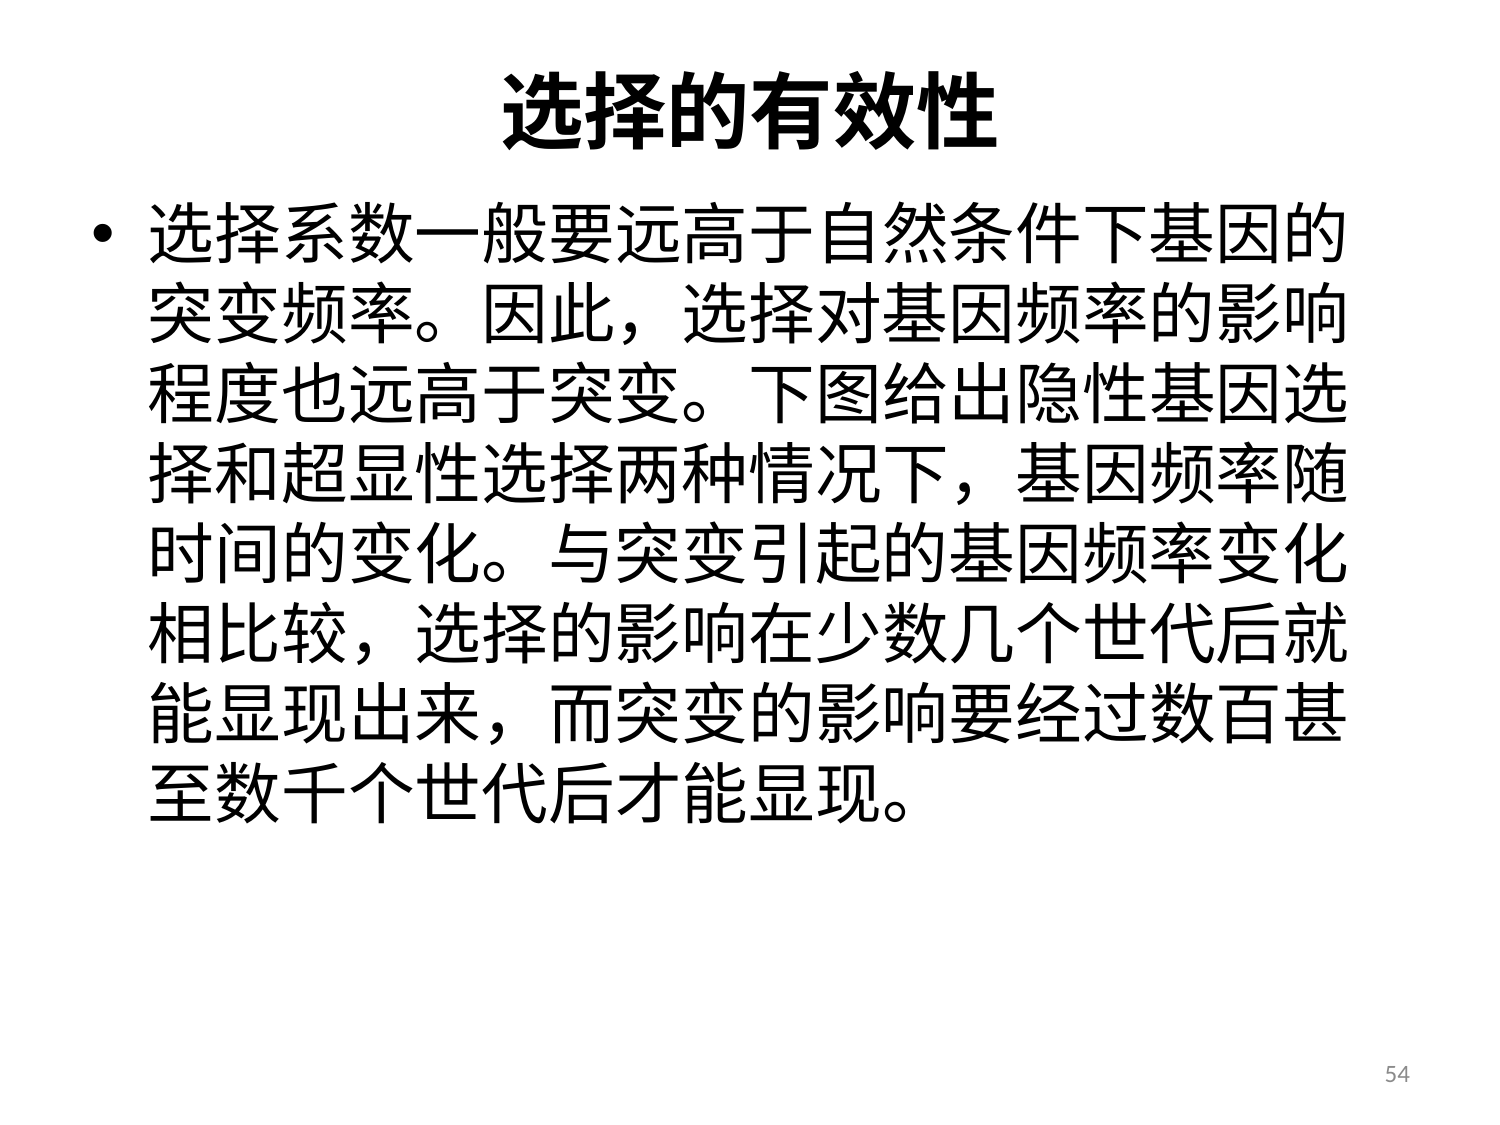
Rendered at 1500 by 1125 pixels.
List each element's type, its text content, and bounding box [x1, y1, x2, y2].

list 选择系数一般要远高于自然条件下基因的突变频率。因此，选择对基因频率的影响程度也远高于突变。下图给出隐性基因选择和超显性选择两种情况下，基因频率随时间的变化。与突变引起的基因频率变化相比较，选择的影响在少数几个世代后就能显现出来，而突变的影响要经过数百甚至数千个世代后才能显现。 [76, 184, 1427, 858]
title 选择的有效性 [75, 45, 1425, 173]
slide_number 54 [1074, 1042, 1425, 1103]
